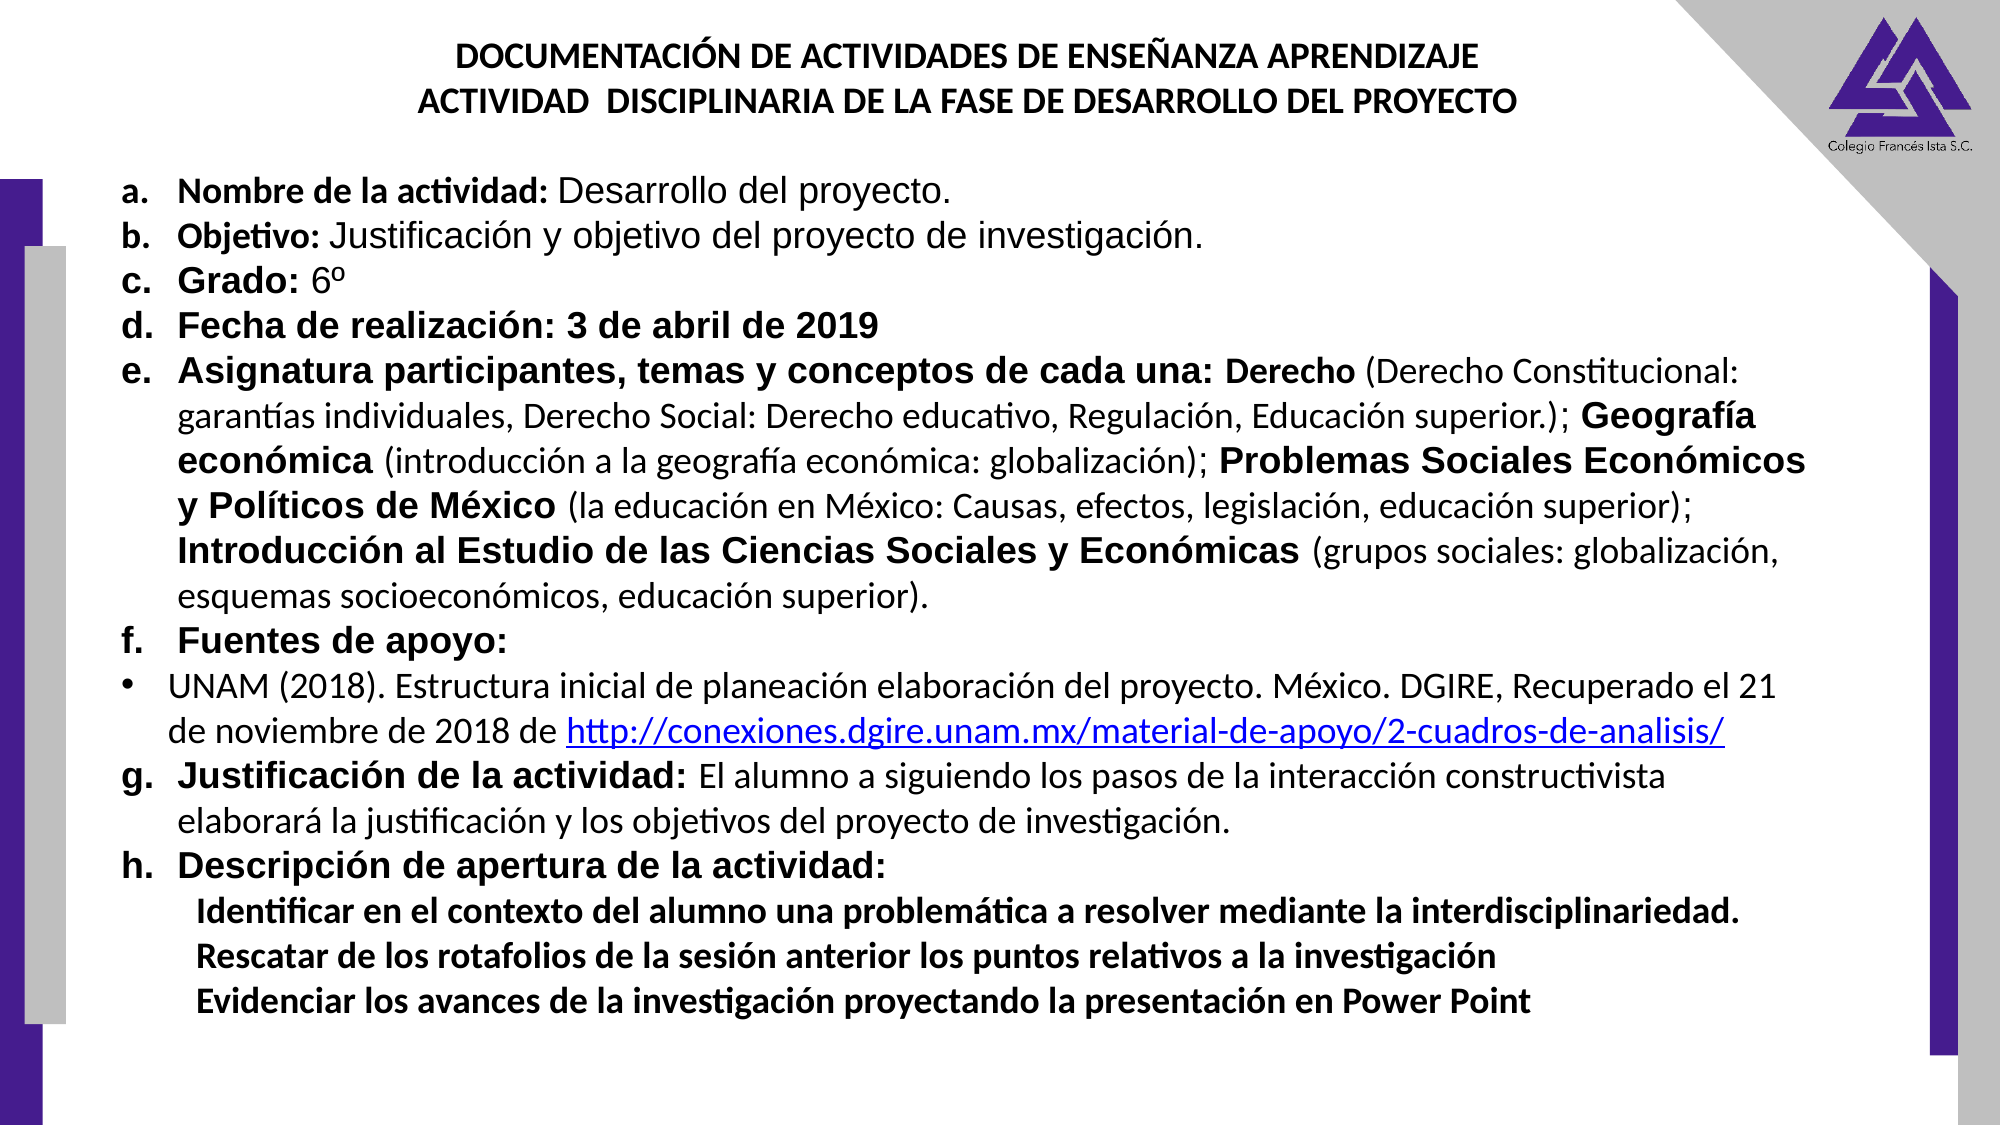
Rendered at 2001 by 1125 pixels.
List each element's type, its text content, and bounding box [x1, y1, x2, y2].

text_box [1929, 267, 1958, 1056]
picture [1821, 6, 1980, 164]
text_box [0, 179, 43, 1125]
text_box [24, 246, 66, 1025]
text_box [1958, 298, 2000, 1125]
text_box DOCUMENTACIÓN DE ACTIVIDADES DE ENSEÑANZA APRENDIZAJE ACTIVIDAD DISCIPLINARIA DE LA FASE DE DESARROLLO DEL PROYECTO Nombre de la actividad: Desarrollo del proyecto. Objetivo: Justificación y objetivo del proyecto de investigación. Grado: 6º Fecha de realización: 3 de abril de 2019 Asignatura participantes, temas y conceptos de cada una: Derecho (Derecho Constitucional: garantías individuales, Derecho Social: Derecho educativo, Regulación, Educación superior.); Geografía económica (introducción a la geografía económica: globalización); Problemas Sociales Económicos y Políticos de México (la educación en México: Causas, efectos, legislación, educación superior); Introducción al Estudio de las Ciencias Sociales y Económicas (grupos sociales: globalización, esquemas socioeconómicos, educación superior). Fuentes de apoyo: UNAM (2018). Estructura inicial de planeación elaboración del proyecto. México. DGIRE, Recuperado el 21 de noviembre de 2018 de http://conexiones.dgire.unam.mx/material-de-apoyo/2-cuadros-de-analisis/ Justificación de la actividad: El alumno a siguiendo los pasos de la interacción constructivista elaborará la justificación y los objetivos del proyecto de investigación. Descripción de apertura de la actividad: Identificar en el contexto del alumno una problemática a resolver mediante la interdisciplinariedad. Rescatar de los rotafolios de la sesión anterior los puntos relativos a la investigación Evidenciar los avances de la investigación proyectando la presentación en Power Point [113, 23, 1823, 1029]
text_box [1675, 0, 2000, 341]
